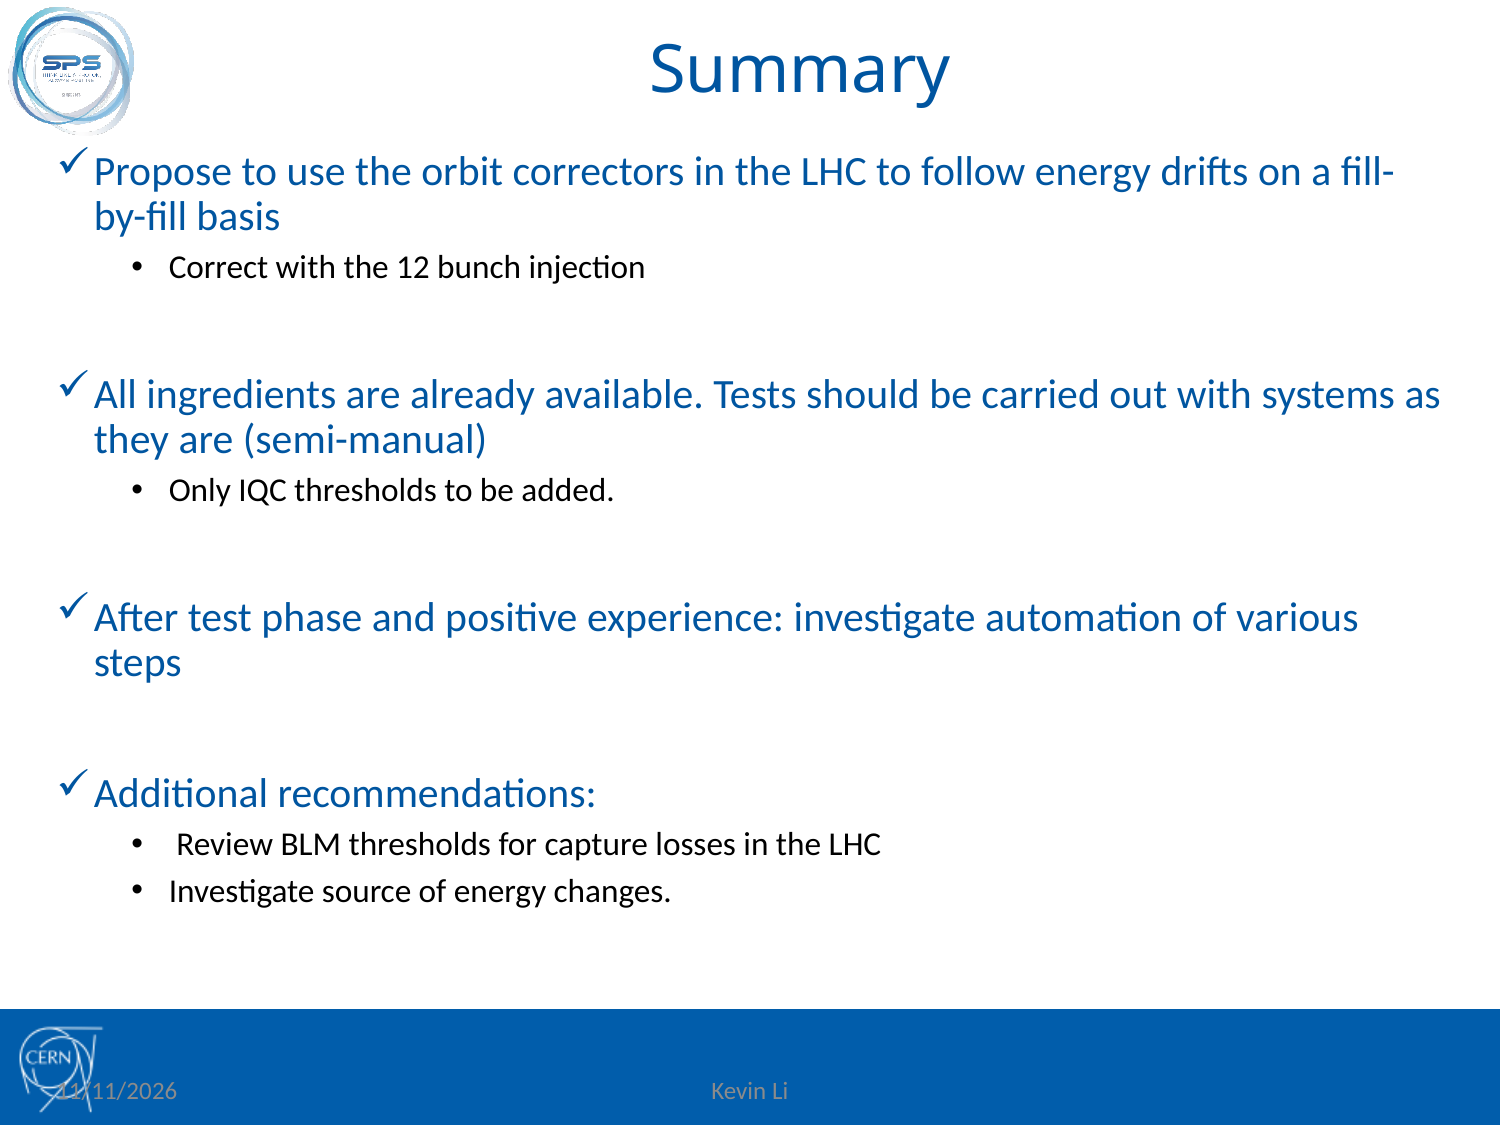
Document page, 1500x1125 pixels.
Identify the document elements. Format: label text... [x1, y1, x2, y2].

title Summary [141, 23, 1459, 119]
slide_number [41, 1060, 337, 1120]
footer Kevin Li [513, 1060, 987, 1120]
picture [0, 0, 160, 160]
list Propose to use the orbit correctors in the LHC to follow energy drifts on a fill-by-fill basis Correct with the 12 bunch injection All ingredients are already available. Tests should be carried out with systems as they are (semi-manual) Only IQC thresholds to be added. After test phase and positive experience: investigate automation of various steps Additional recommendations: Review BLM thresholds for capture losses in the LHC Investigate source of energy changes. [41, 141, 1459, 993]
